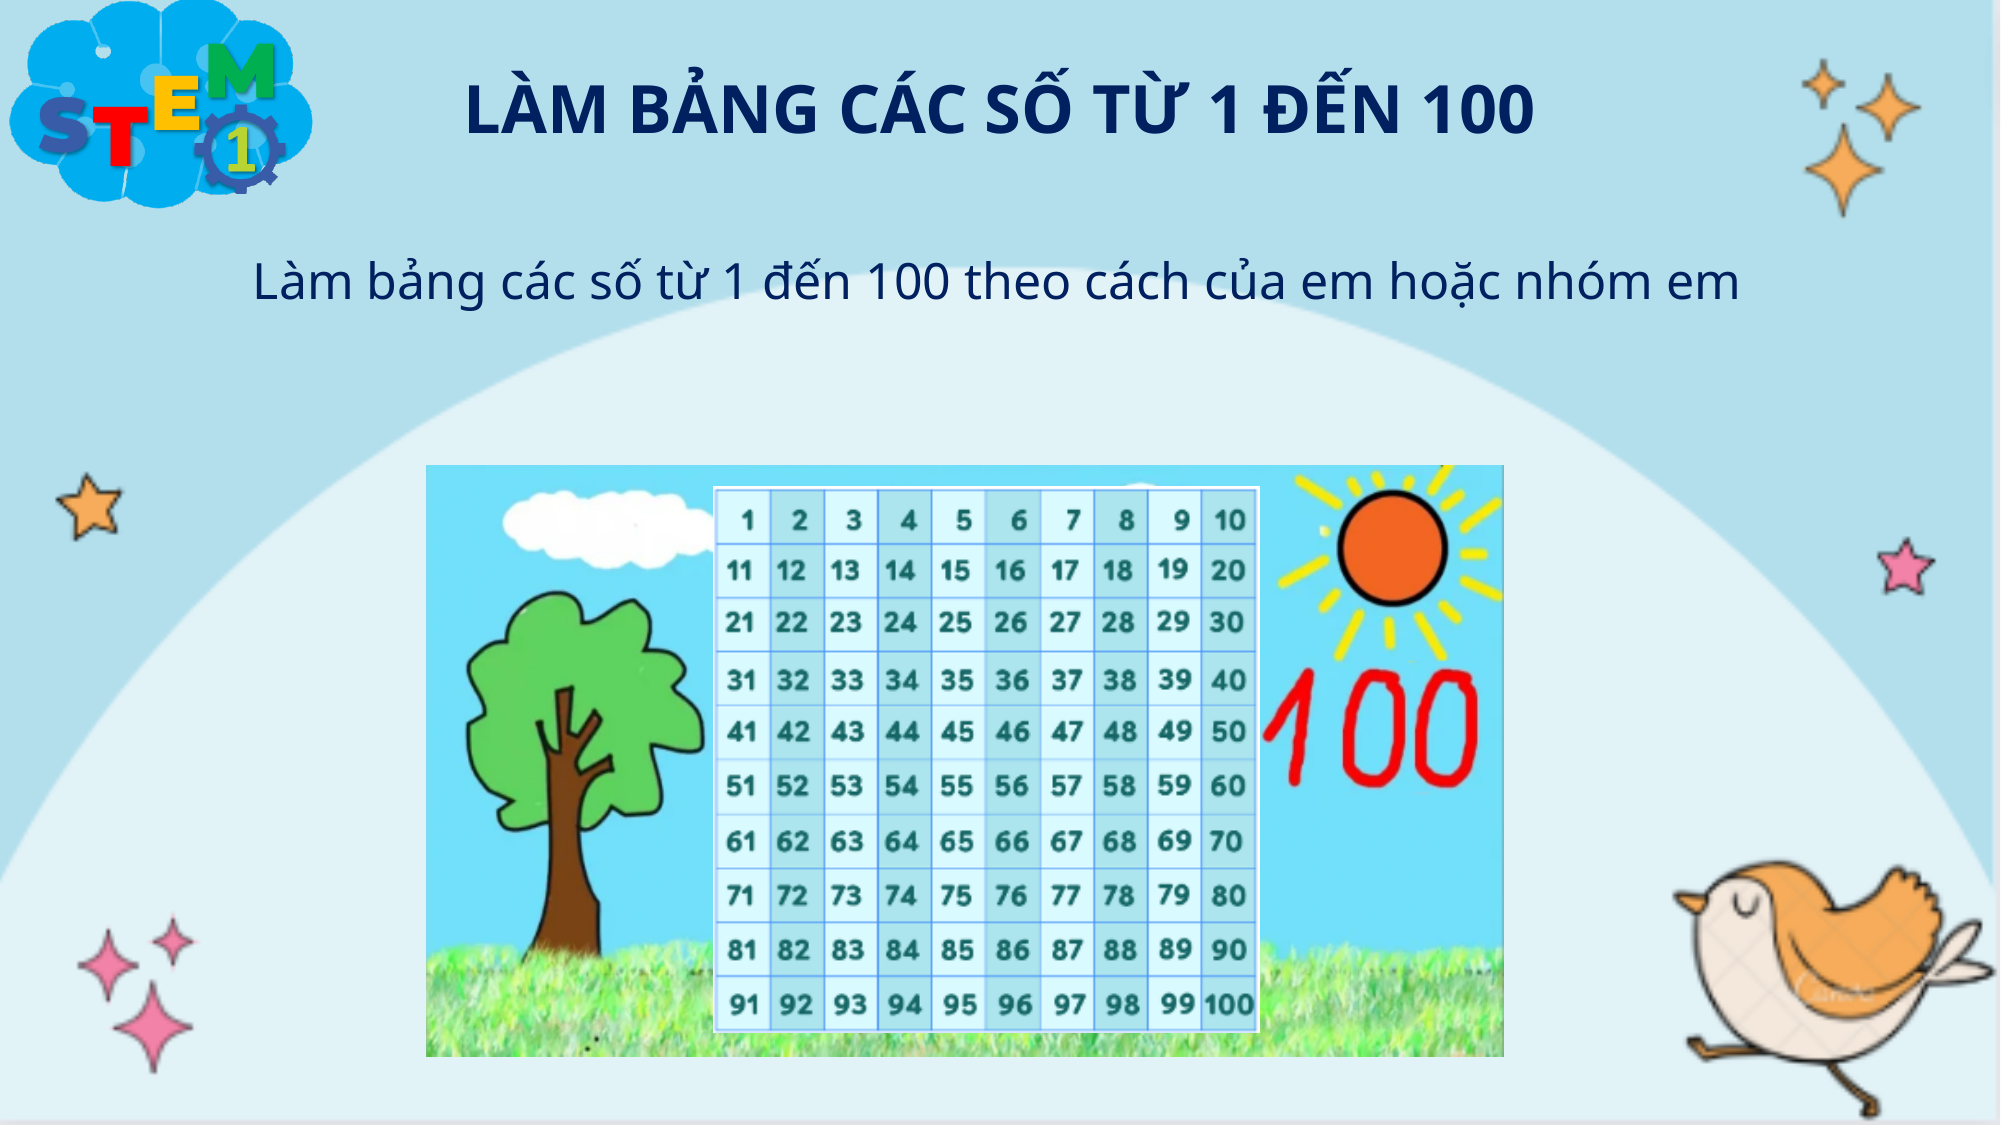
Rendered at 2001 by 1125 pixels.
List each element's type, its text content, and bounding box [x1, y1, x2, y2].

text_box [426, 465, 1504, 1057]
picture [0, 0, 2001, 1125]
picture [40, 83, 147, 192]
text_box LÀM BẢNG CÁC SỐ TỪ 1 ĐẾN 100 [446, 59, 1554, 155]
text_box Làm bảng các số từ 1 đến 100 theo cách của em hoặc nhóm em [252, 250, 1902, 311]
picture [96, 43, 110, 58]
